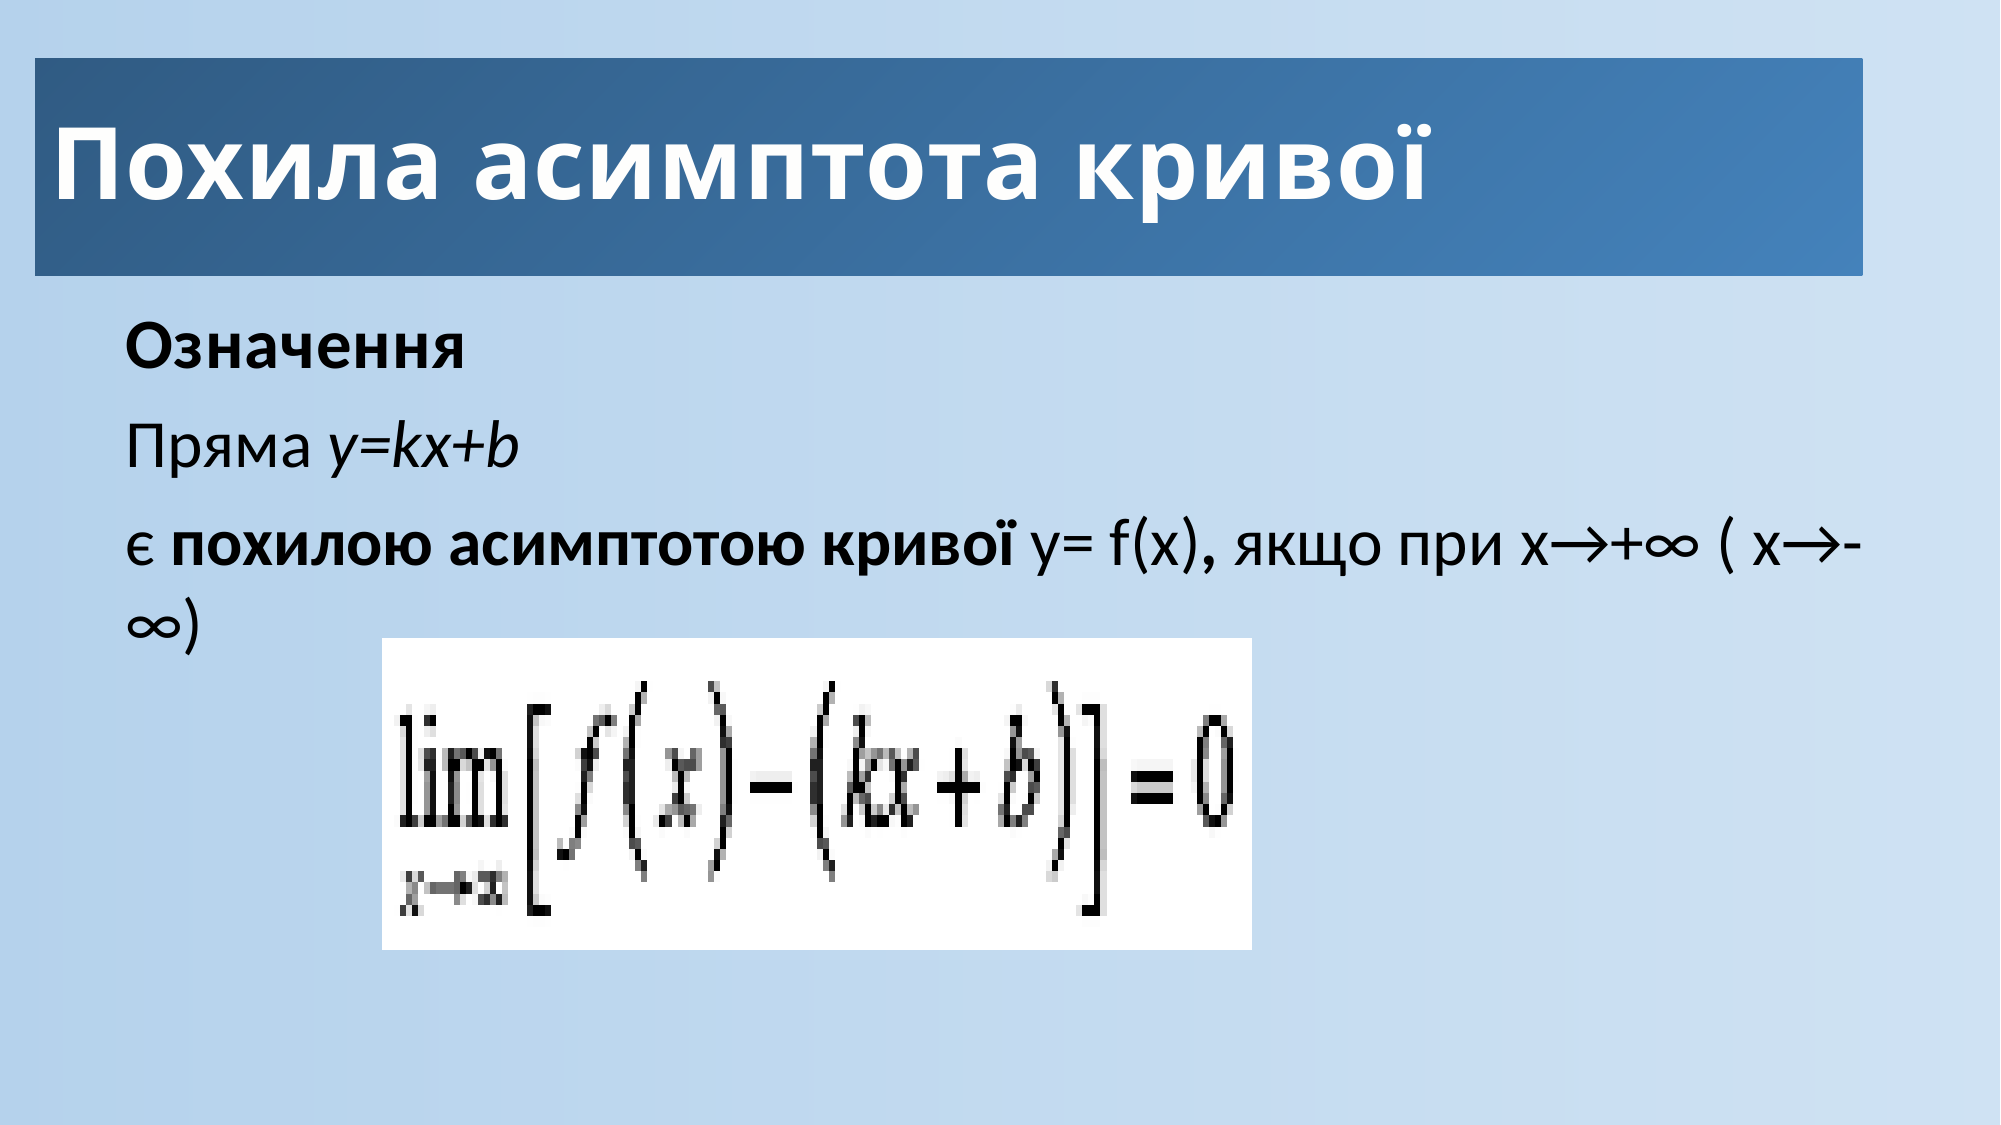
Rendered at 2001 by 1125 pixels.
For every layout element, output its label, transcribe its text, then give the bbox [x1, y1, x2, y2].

title Похила асимптота кривої [35, 58, 1863, 276]
list Означення Пряма у=kх+b є похилою асимптотою кривої у= f(x), якщо при х→+∞ ( х→-∞) [110, 299, 1884, 1088]
picture [381, 637, 1252, 950]
